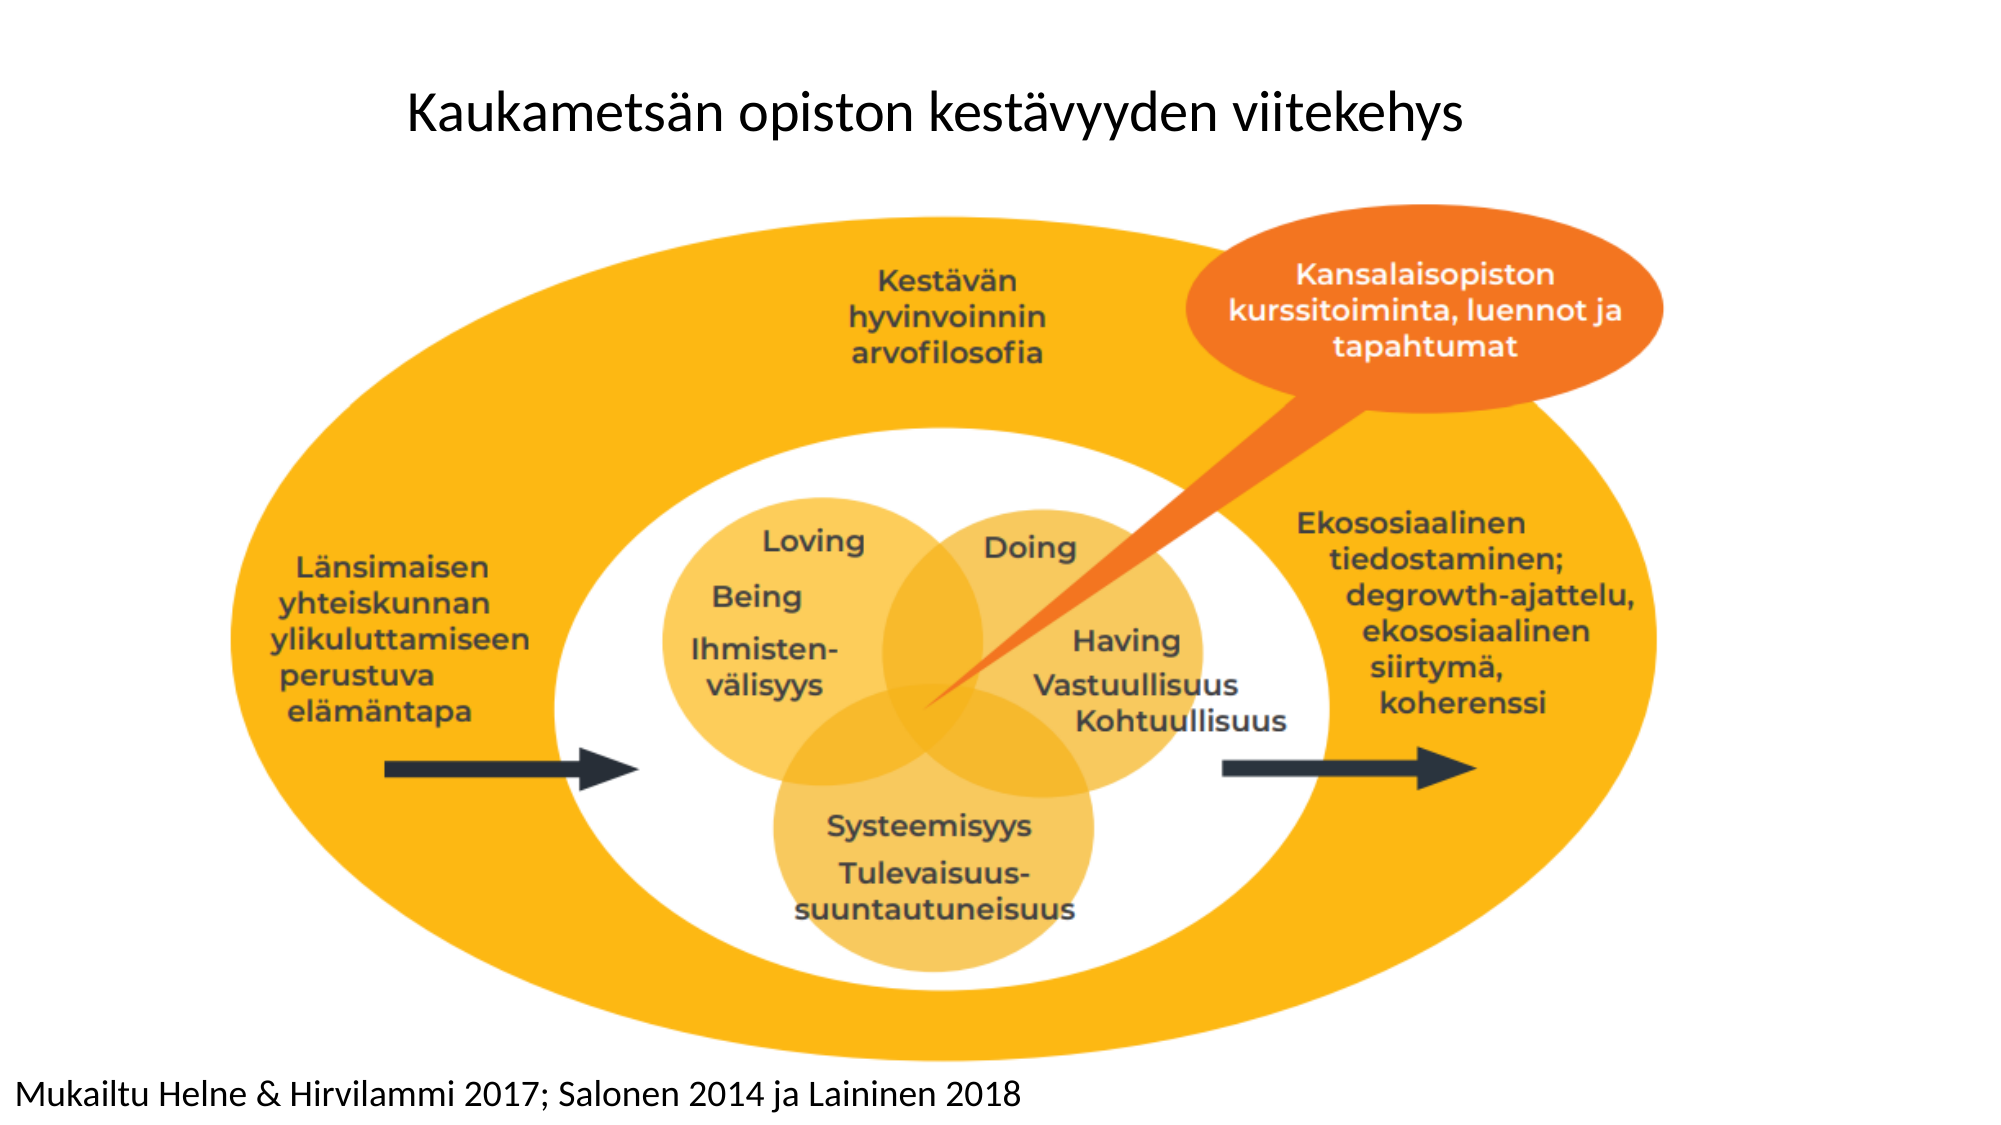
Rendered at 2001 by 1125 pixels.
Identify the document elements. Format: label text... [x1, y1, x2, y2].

text_box Mukailtu Helne & Hirvilammi 2017; Salonen 2014 ja Laininen 2018 [0, 1061, 1155, 1122]
text_box Kaukametsän opiston kestävyyden viitekehys [393, 65, 1480, 151]
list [199, 167, 1716, 1095]
